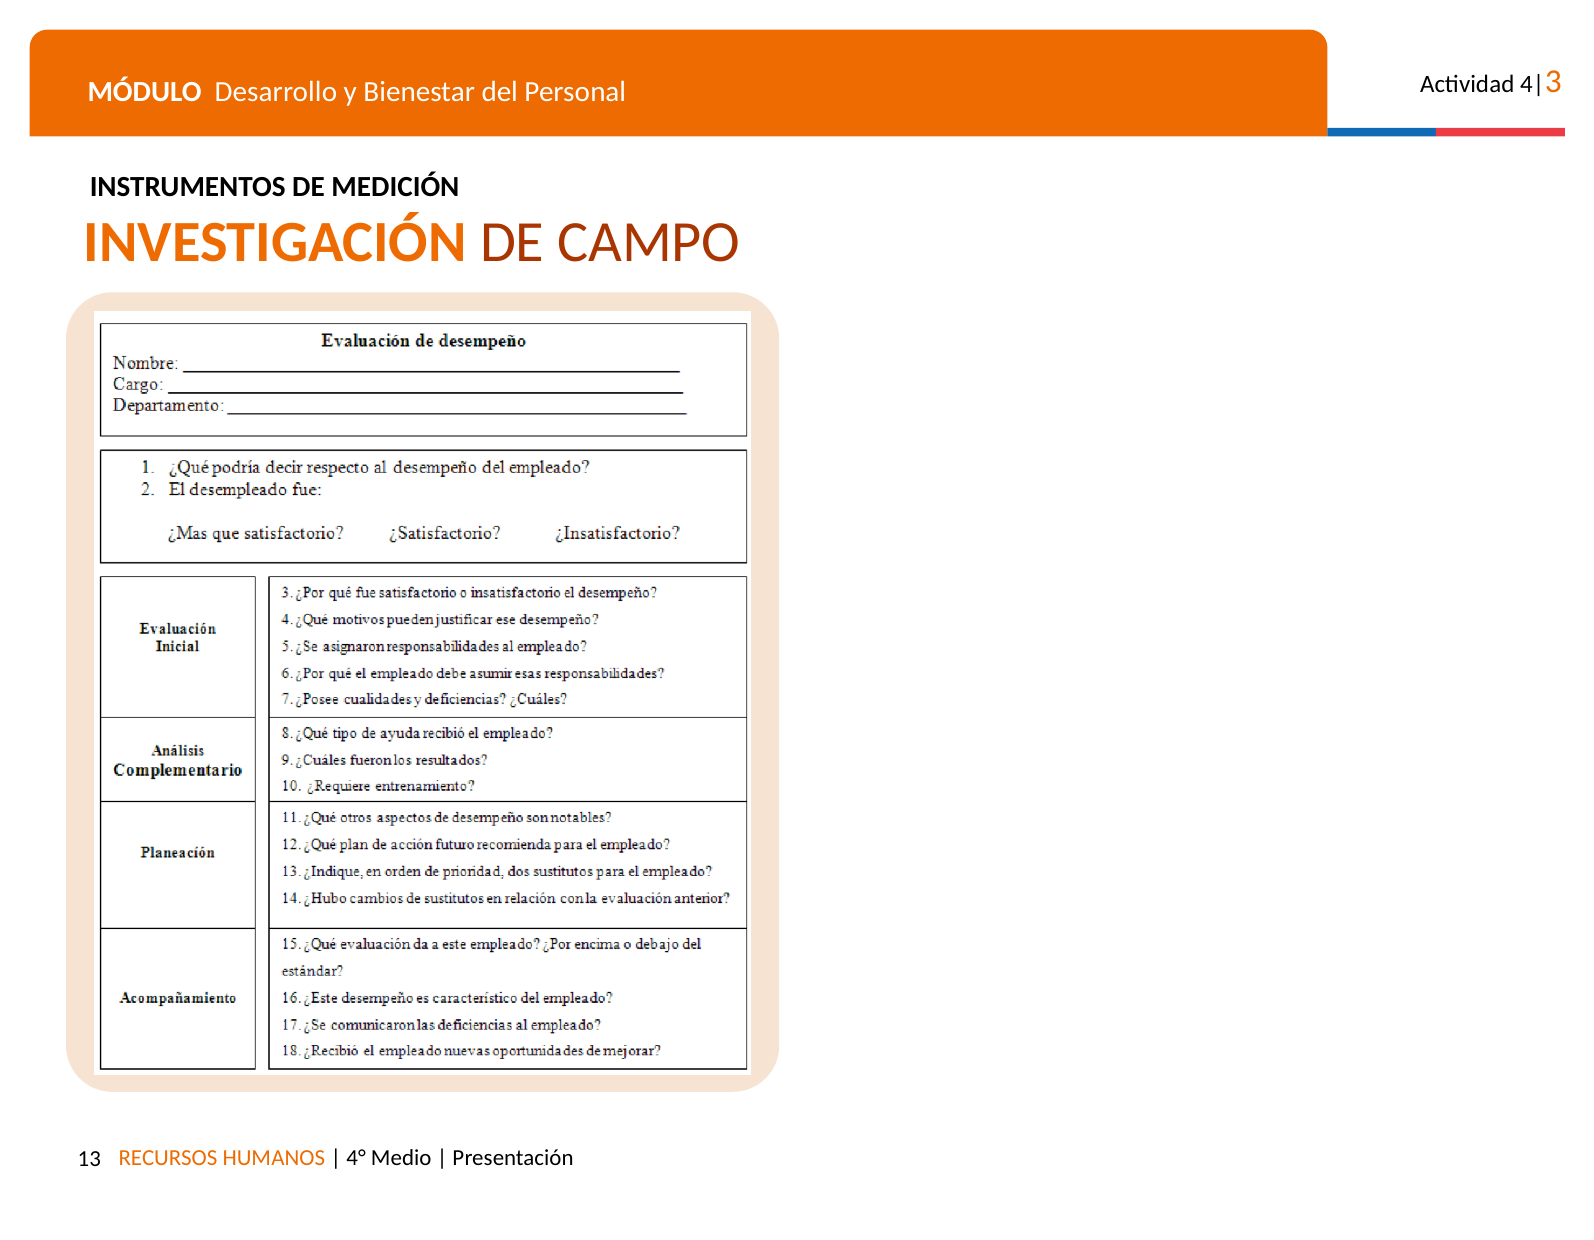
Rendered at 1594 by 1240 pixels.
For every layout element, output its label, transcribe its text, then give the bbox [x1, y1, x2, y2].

text_box INVESTIGACIÓN DE CAMPO [68, 201, 1538, 288]
picture [94, 311, 752, 1075]
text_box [65, 291, 780, 1093]
slide_number 13 [60, 1128, 117, 1240]
text_box INSTRUMENTOS DE MEDICIÓN [74, 152, 846, 201]
